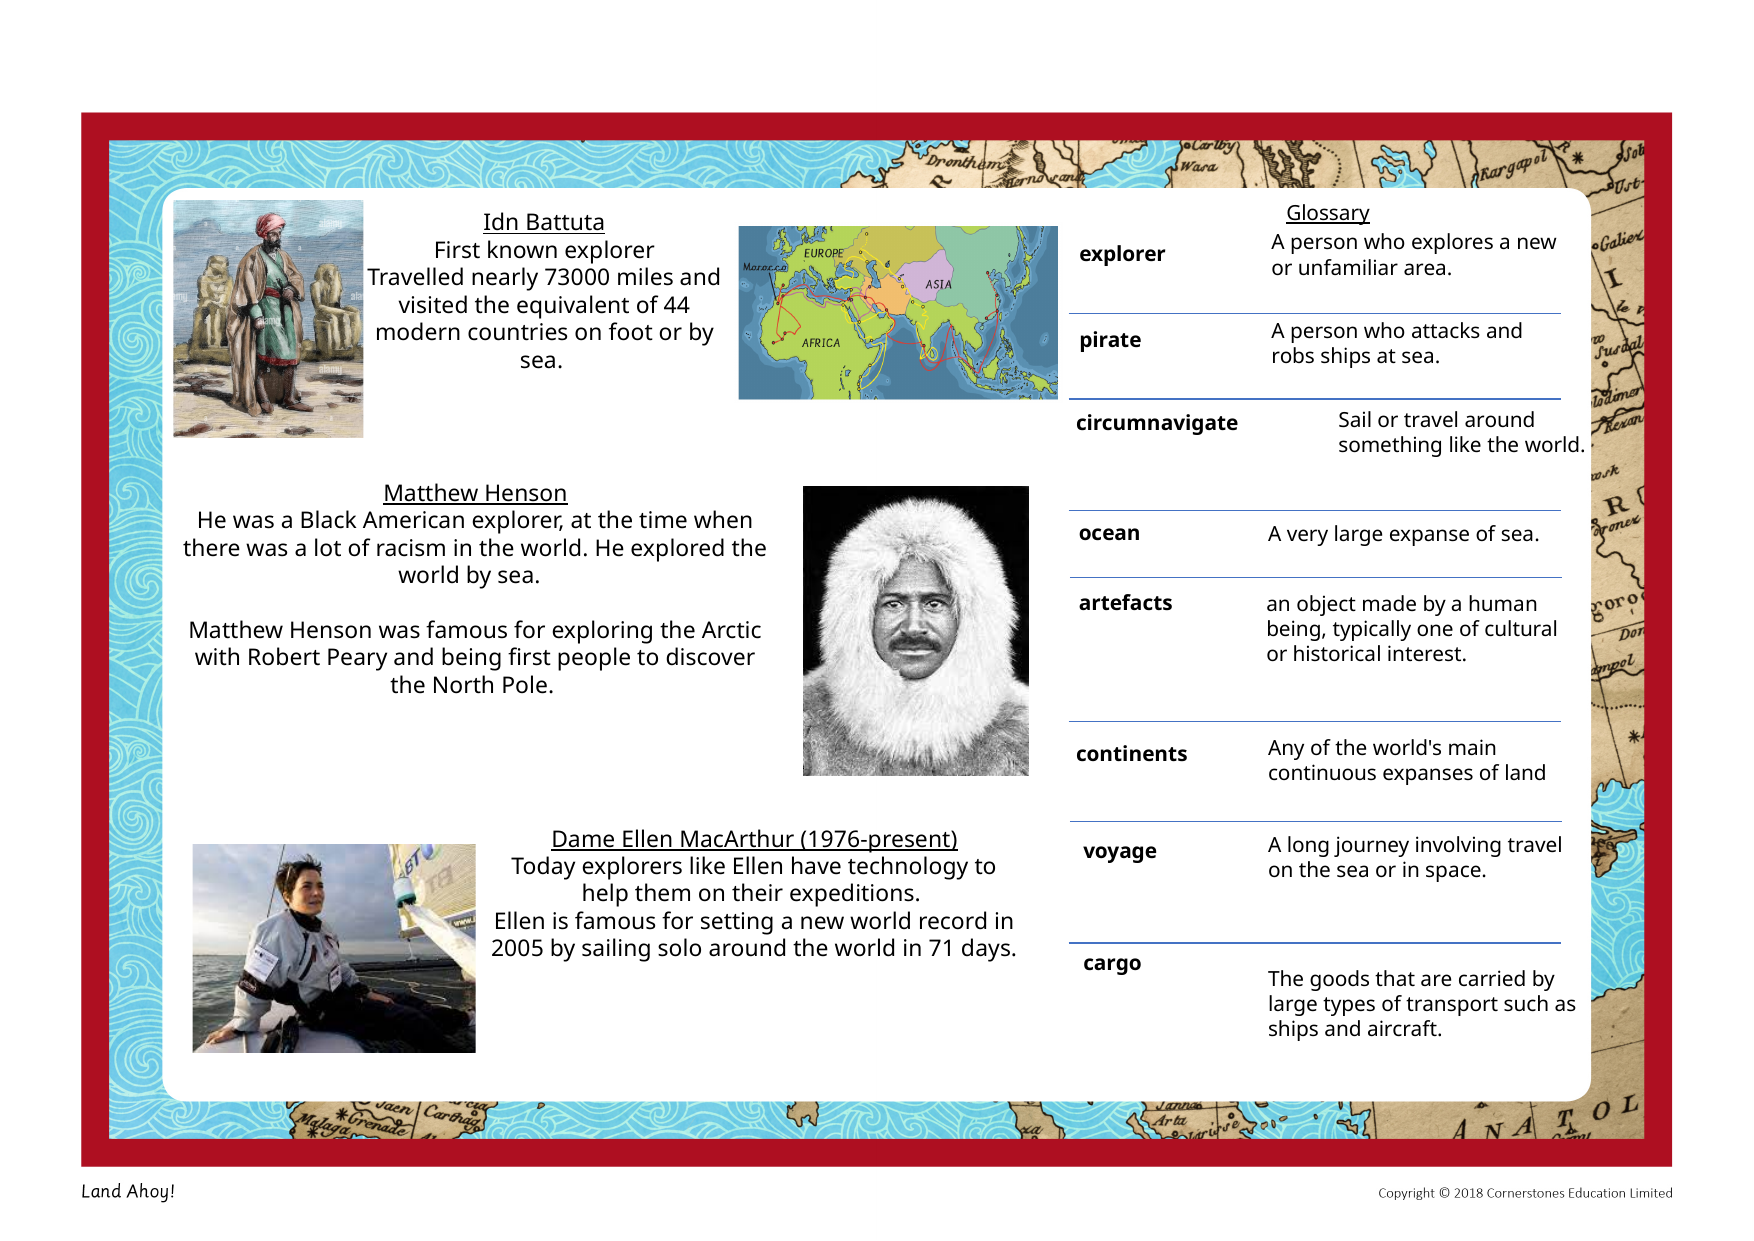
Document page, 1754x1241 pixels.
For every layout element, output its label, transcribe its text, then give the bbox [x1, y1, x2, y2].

text_box Sail or travel around something like the world. [1323, 399, 1647, 464]
text_box Matthew Henson He was a Black American explorer, at the time when there was a lot of racism in the world. He explored the world by sea. Matthew Henson was famous for exploring the Arctic with Robert Peary and being first people to discover the North Pole. [161, 470, 790, 706]
text_box artefacts [1063, 581, 1302, 622]
text_box explorer [1064, 233, 1256, 274]
text_box cargo [1068, 944, 1307, 982]
text_box The goods that are carried by large types of transport such as ships and aircraft. [1253, 957, 1601, 1048]
text_box continents [1061, 733, 1253, 773]
text_box A very large expanse of sea. [1253, 513, 1601, 554]
text_box voyage [1068, 829, 1253, 870]
picture [0, 0, 1753, 1240]
text_box Dame Ellen MacArthur (1976-present) Today explorers like Ellen have technology to help them on their expeditions. Ellen is famous for setting a new world record in 2005 by sailing solo around the world in 71 days. [475, 816, 1034, 969]
text_box A person who explores a new or unfamiliar area. [1256, 221, 1584, 287]
text_box A person who attacks and robs ships at sea. [1256, 310, 1584, 376]
text_box Any of the world's main continuous expanses of land [1253, 727, 1601, 793]
text_box Glossary [1124, 192, 1537, 233]
text_box circumnavigate [1061, 402, 1323, 443]
text_box an object made by a human being, typically one of cultural or historical interest. [1251, 583, 1599, 673]
text_box pirate [1064, 319, 1256, 359]
text_box Idn Battuta First known explorer Travelled nearly 73000 miles and visited the equivalent of 44 modern countries on foot or by sea. [364, 200, 740, 381]
text_box A long journey involving travel on the sea or in space. [1253, 824, 1601, 890]
text_box ocean [1063, 512, 1302, 553]
